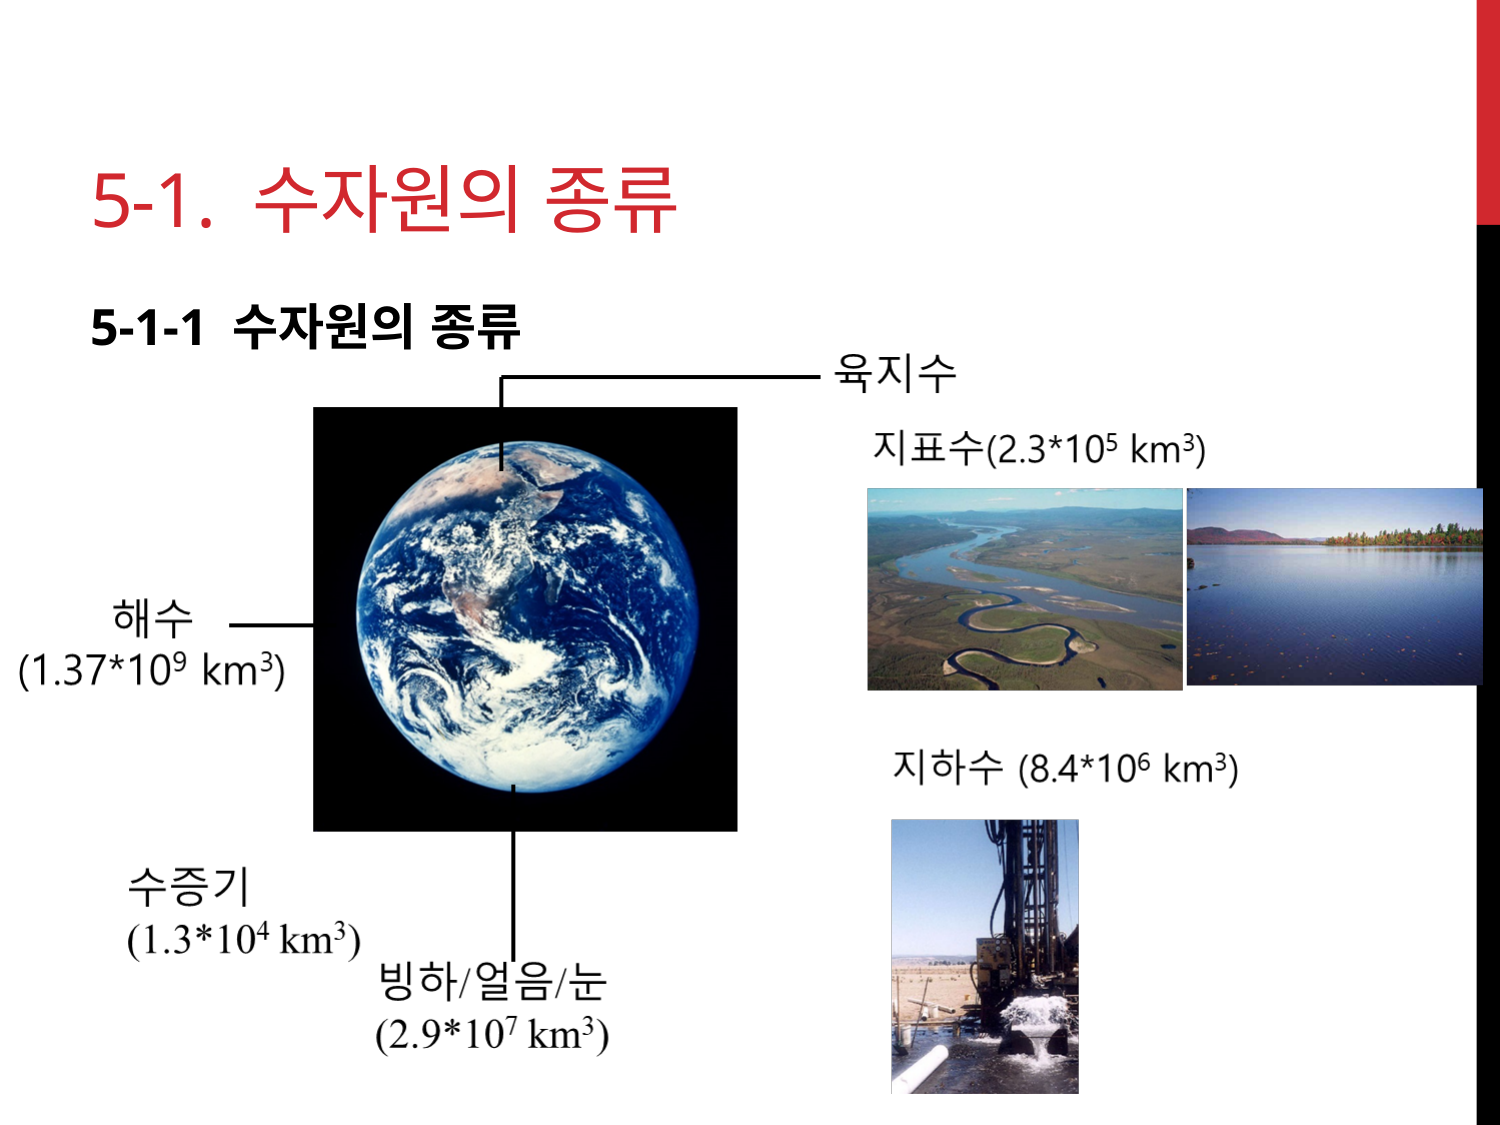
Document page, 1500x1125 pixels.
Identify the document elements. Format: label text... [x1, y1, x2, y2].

picture [0, 335, 1483, 1095]
list 5-1-1 수자원의 종류 [75, 287, 1325, 330]
title 5-1. 수자원의 종류 [75, 25, 1400, 250]
